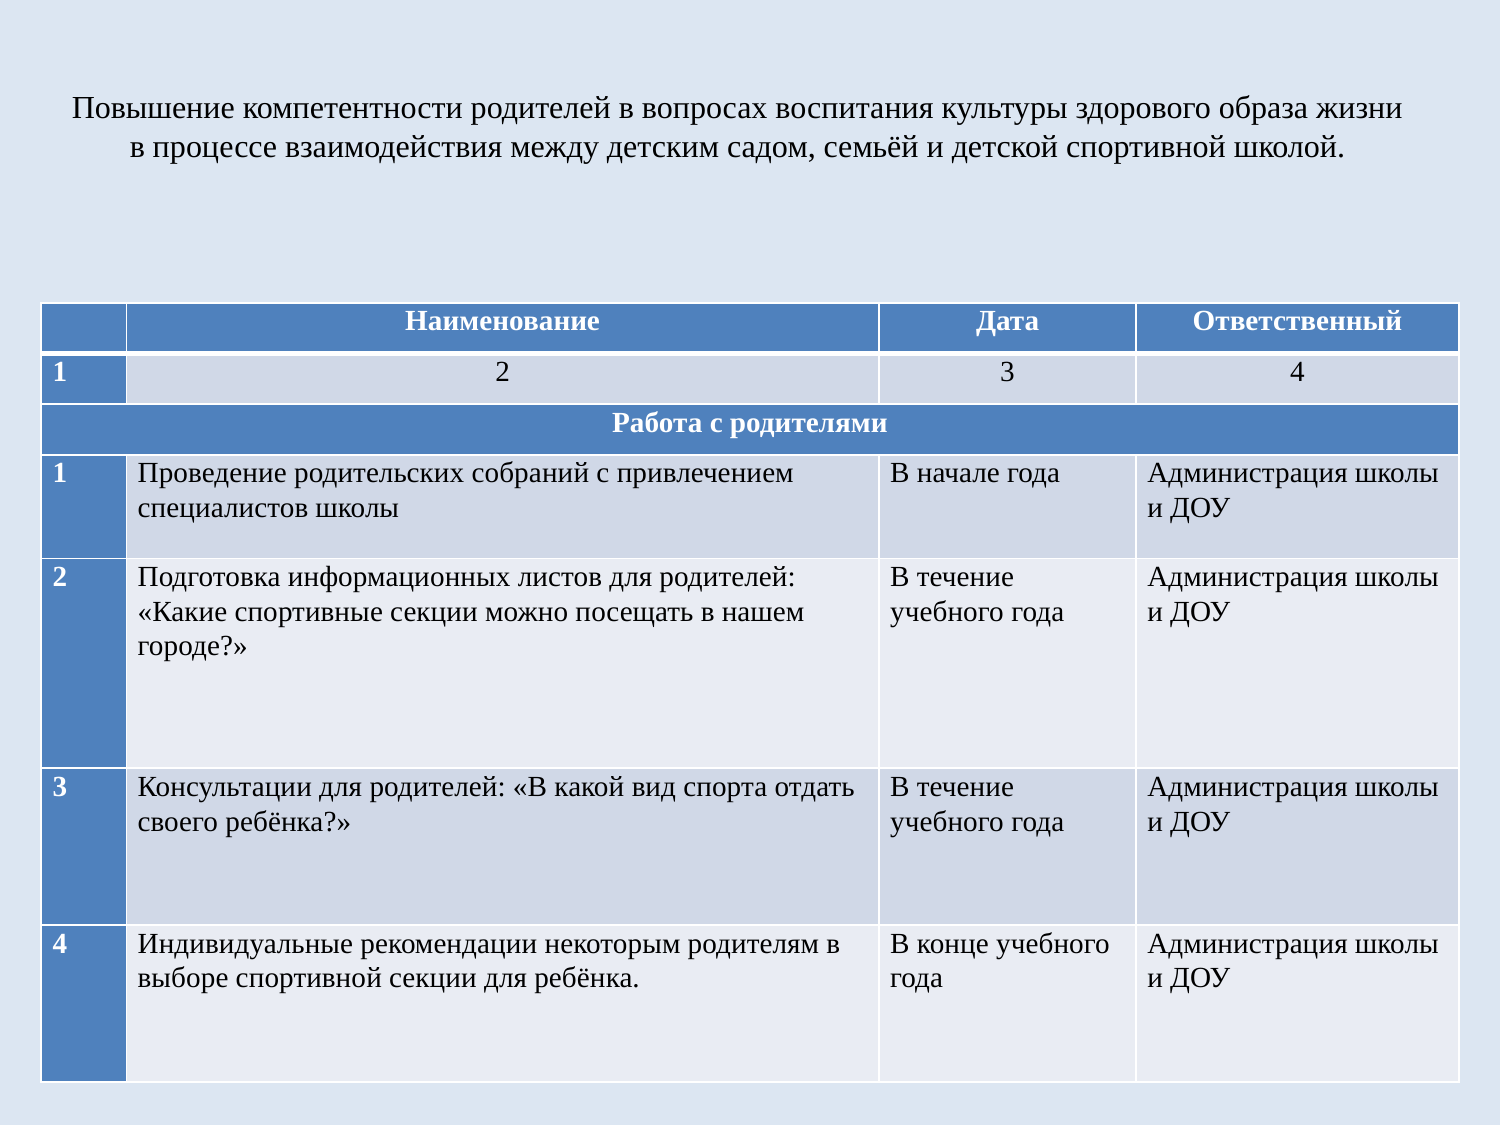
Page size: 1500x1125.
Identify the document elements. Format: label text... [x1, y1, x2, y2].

table_cell 1 [42, 356, 126, 403]
table_cell Администрация школы и ДОУ [1137, 559, 1458, 767]
table_cell Консультации для родителей: «В какой вид спорта отдать своего ребёнка?» [127, 769, 878, 924]
table_cell Администрация школы и ДОУ [1137, 456, 1458, 558]
title Повышение компетентности родителей в вопросах воспитания культуры здорового образа жизни в процессе взаимодействия между детским садом, семьёй и детской спортивной школой. [53, 78, 1424, 173]
table_header [42, 304, 126, 351]
table_cell Работа с родителями [42, 405, 1458, 454]
table_cell Индивидуальные рекомендации некоторым родителям в выборе спортивной секции для ребёнка. [127, 926, 878, 1081]
table_cell Администрация школы и ДОУ [1137, 926, 1458, 1081]
table_cell 4 [42, 926, 126, 1081]
table_header Дата [880, 304, 1135, 351]
table_header Ответственный [1137, 304, 1458, 351]
table_cell 2 [127, 356, 878, 403]
table_cell 1 [42, 456, 126, 558]
table_cell 4 [1137, 356, 1458, 403]
table_cell Проведение родительских собраний с привлечением специалистов школы [127, 456, 878, 558]
table_cell 3 [880, 356, 1135, 403]
table_cell В начале года [880, 456, 1135, 558]
table_cell В конце учебного года [880, 926, 1135, 1081]
table_cell В течение учебного года [880, 769, 1135, 924]
table_cell Администрация школы и ДОУ [1137, 769, 1458, 924]
table_cell Подготовка информационных листов для родителей: «Какие спортивные секции можно посещать в нашем городе?» [127, 559, 878, 767]
table_cell 2 [42, 559, 126, 767]
table_cell 3 [42, 769, 126, 924]
table_header Наименование [127, 304, 878, 351]
table_cell В течение учебного года [880, 559, 1135, 767]
